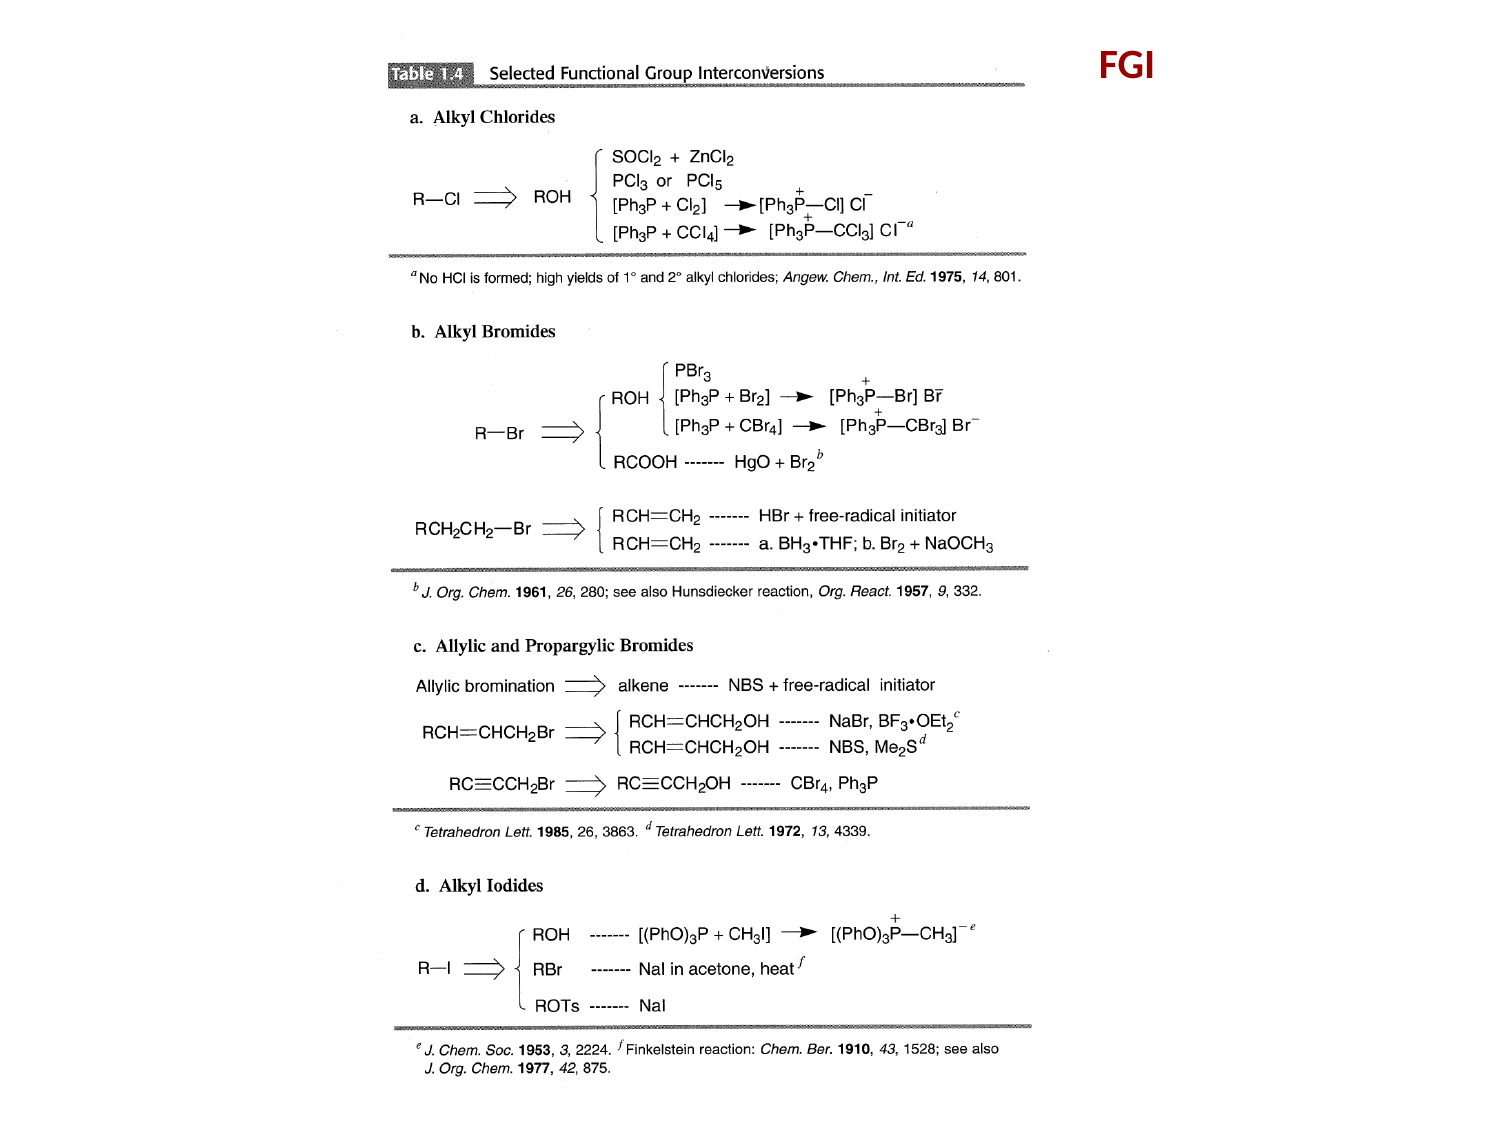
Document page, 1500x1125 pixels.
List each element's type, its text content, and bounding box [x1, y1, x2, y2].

text_box FGI [1083, 29, 1171, 95]
picture [336, 30, 1062, 1093]
